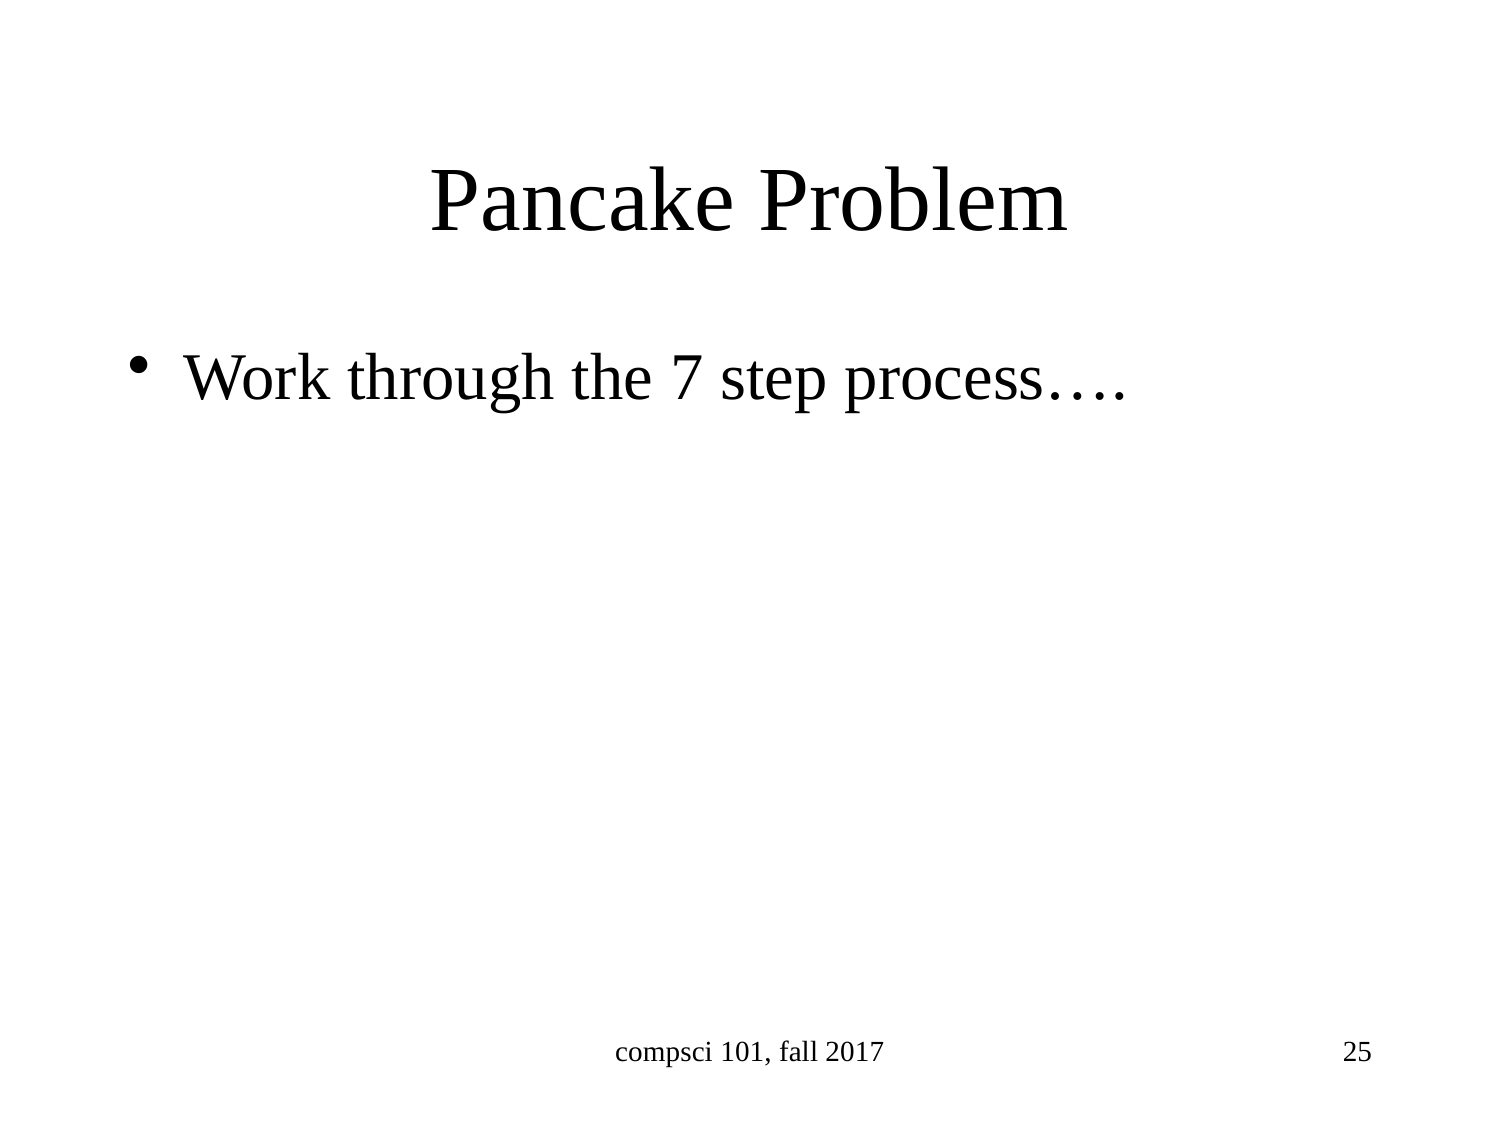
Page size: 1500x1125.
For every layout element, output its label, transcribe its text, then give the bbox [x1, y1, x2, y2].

list Work through the 7 step process…. [112, 324, 1388, 1000]
slide_number 25 [1074, 1024, 1388, 1101]
title Pancake Problem [112, 99, 1388, 288]
footer compsci 101, fall 2017 [512, 1024, 988, 1101]
